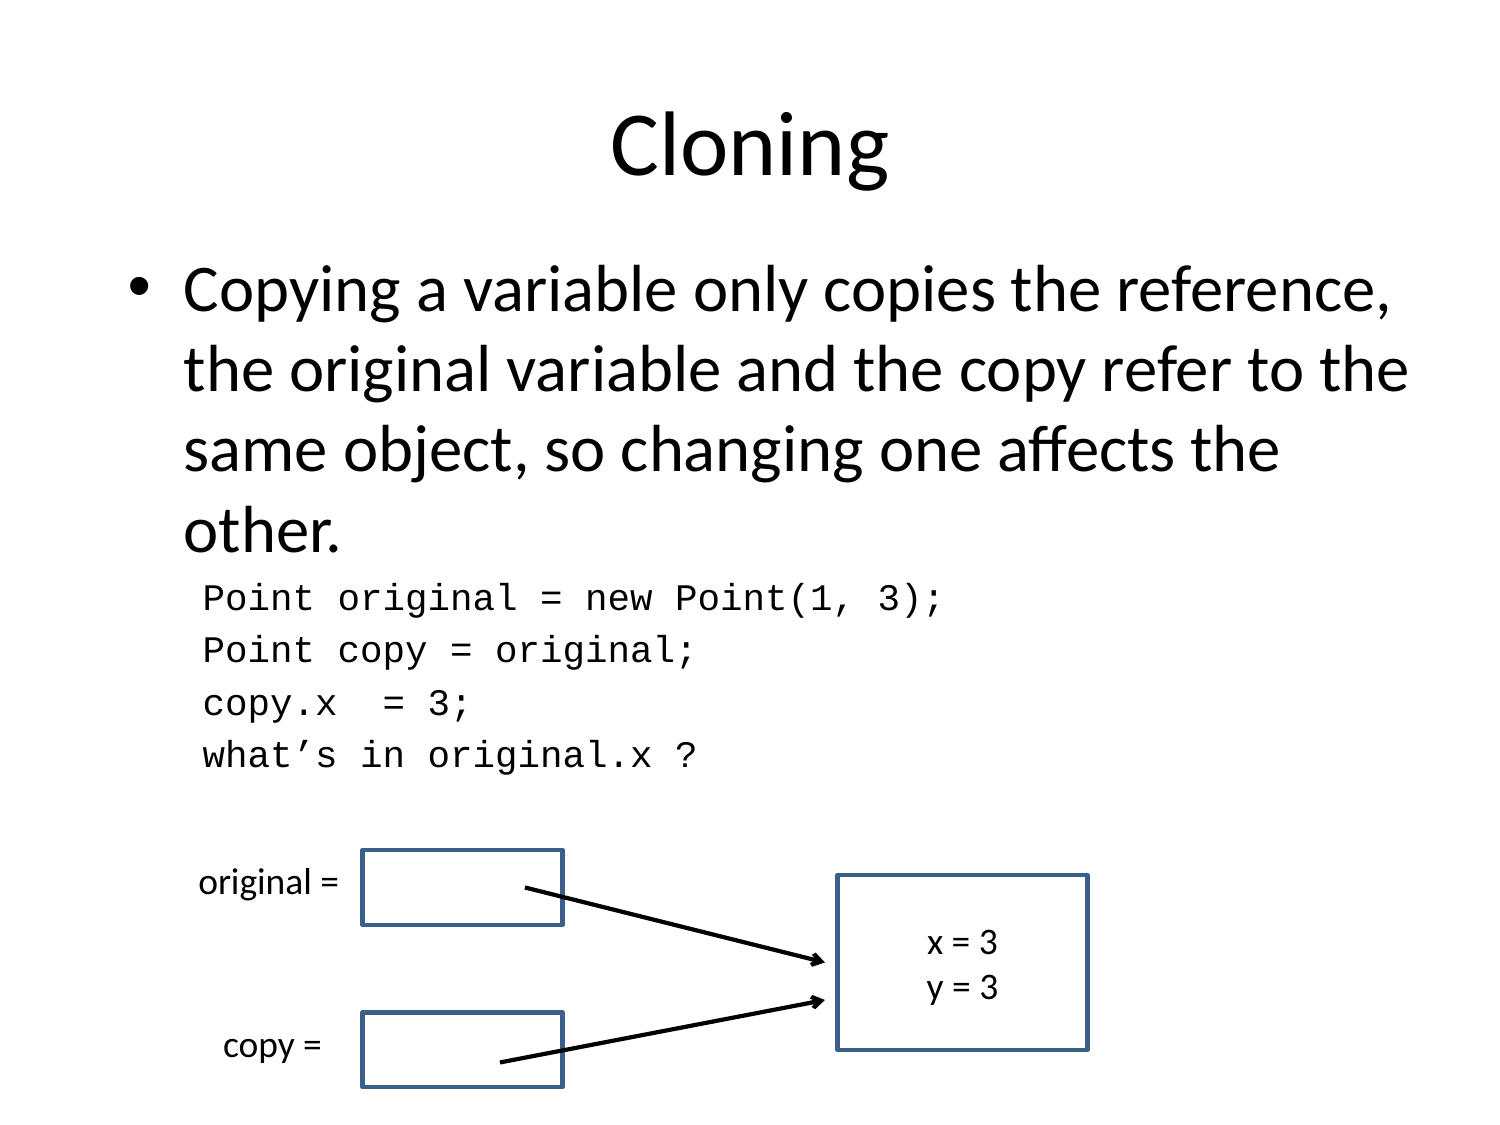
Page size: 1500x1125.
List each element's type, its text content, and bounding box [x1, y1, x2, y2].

text_box copy = [199, 1012, 350, 1073]
title Cloning [75, 45, 1425, 233]
text_box x = 3 y = 3 [835, 873, 1090, 1052]
text_box [360, 848, 565, 927]
text_box original = [174, 849, 363, 910]
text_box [499, 999, 826, 1063]
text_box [524, 887, 826, 963]
list Copying a variable only copies the reference, the original variable and the copy refer to the same object, so changing one affects the other. Point original = new Point(1, 3); Point copy = original; copy.x = 3; what’s in original.x ? [112, 237, 1463, 980]
text_box [360, 1010, 565, 1089]
